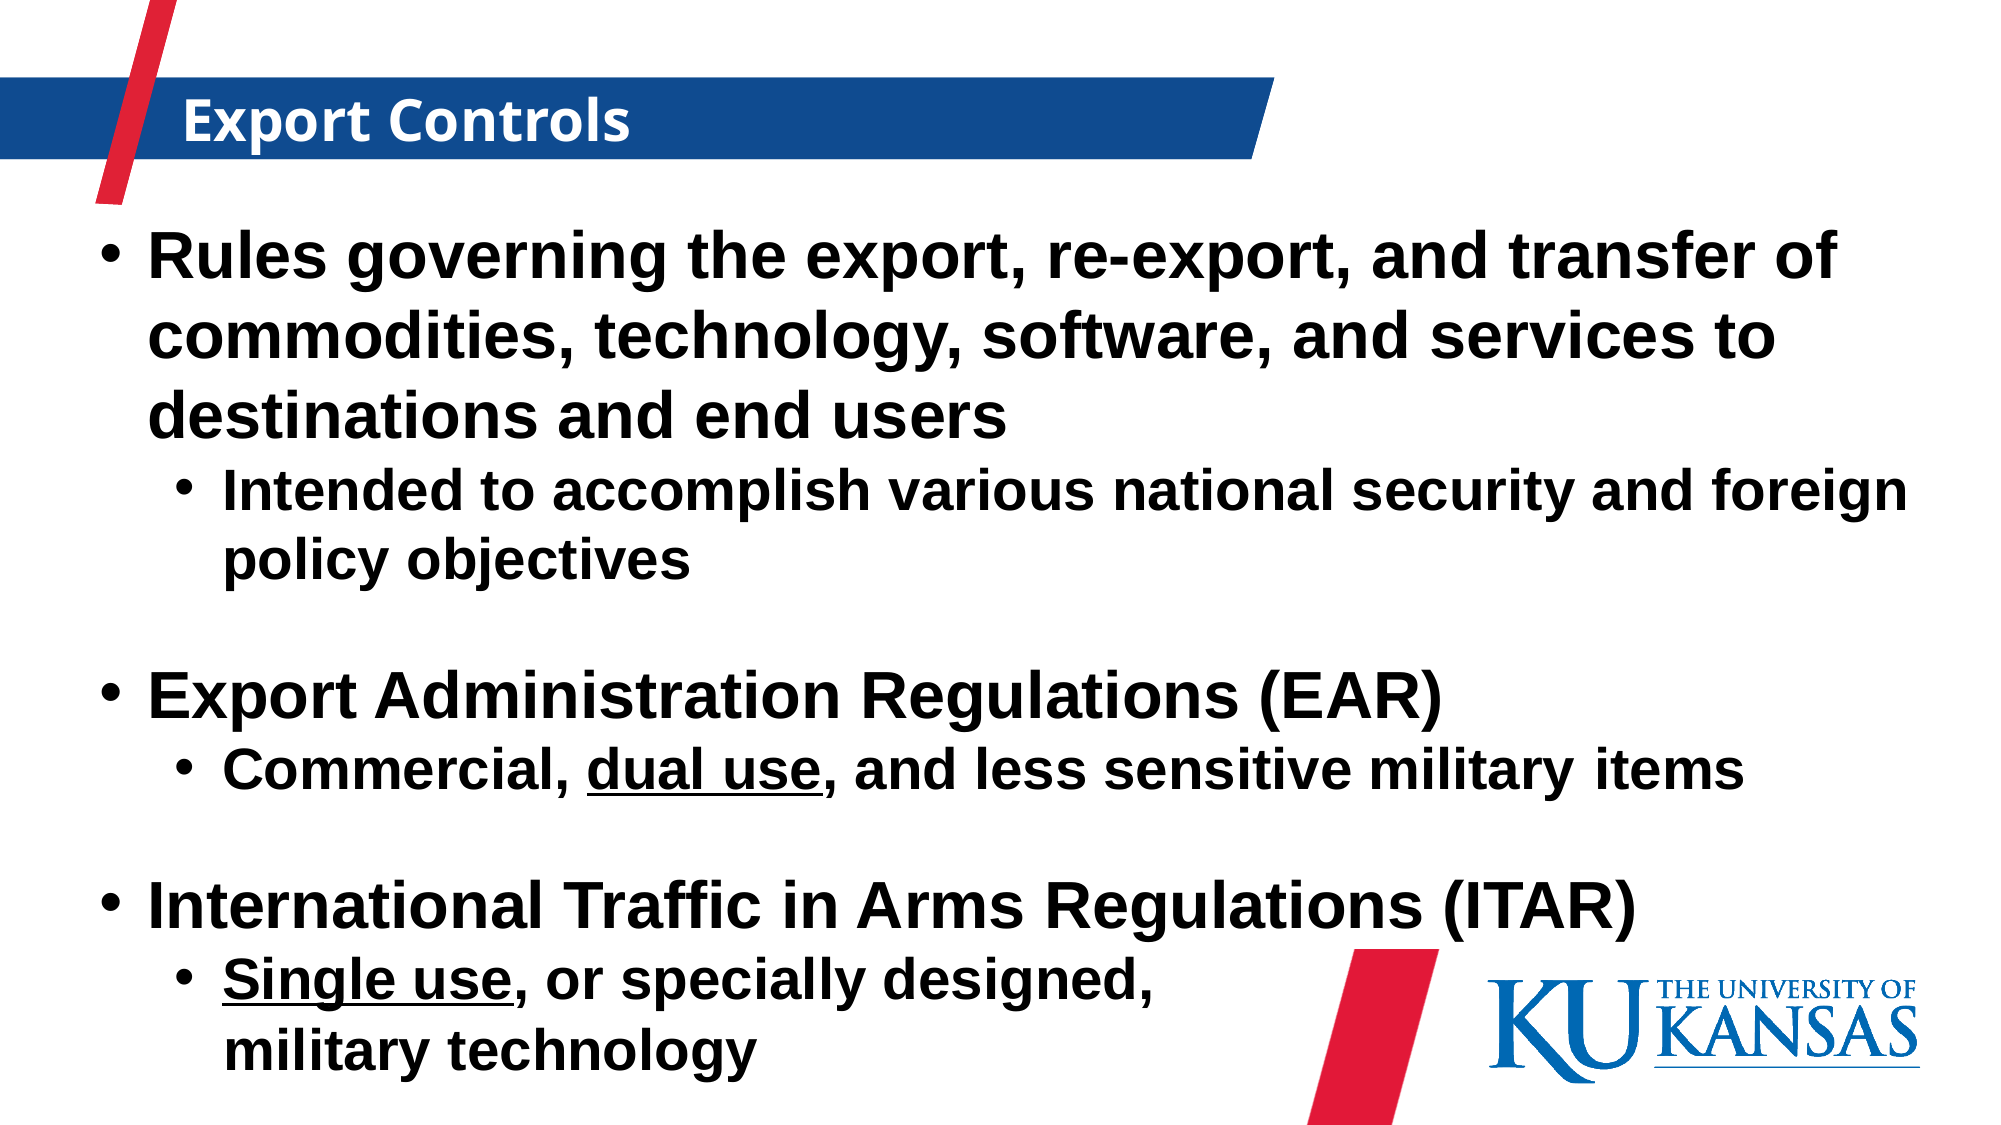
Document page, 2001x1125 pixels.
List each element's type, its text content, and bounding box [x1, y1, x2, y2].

text_box Rules governing the export, re-export, and transfer of commodities, technology, software, and services to destinations and end users Intended to accomplish various national security and foreign policy objectives Export Administration Regulations (EAR) Commercial, dual use, and less sensitive military items International Traffic in Arms Regulations (ITAR) Single use, or specially designed, military technology [85, 204, 1964, 1125]
text_box [0, 76, 128, 161]
text_box [1211, 76, 1276, 161]
picture [1480, 974, 1928, 1088]
text_box [94, 0, 178, 204]
text_box Export Controls [166, 76, 1211, 161]
text_box [135, 76, 166, 161]
